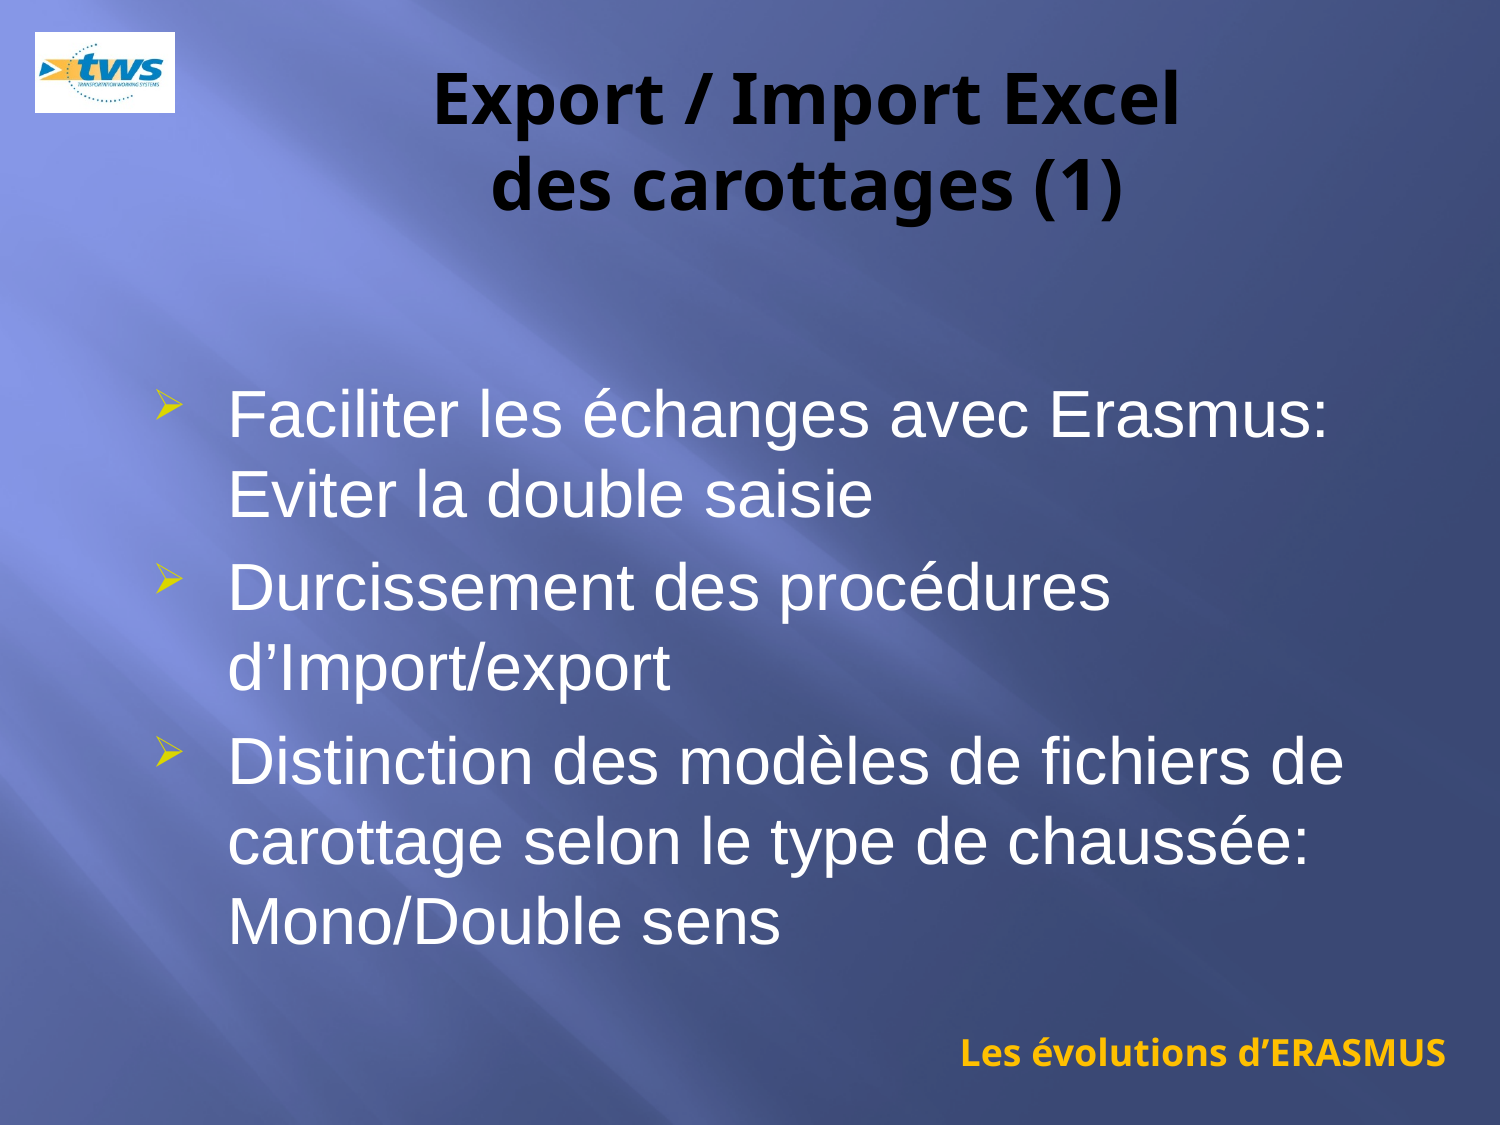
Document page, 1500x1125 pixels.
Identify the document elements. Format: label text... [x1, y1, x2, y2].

list Faciliter les échanges avec Erasmus: Eviter la double saisie Durcissement des procédures d’Import/export Distinction des modèles de fichiers de carottage selon le type de chaussée: Mono/Double sens [115, 363, 1459, 1035]
title Export / Import Excel des carottages (1) [188, 45, 1425, 233]
slide_number Les évolutions d’ERASMUS [631, 1021, 1462, 1100]
picture [35, 32, 175, 113]
